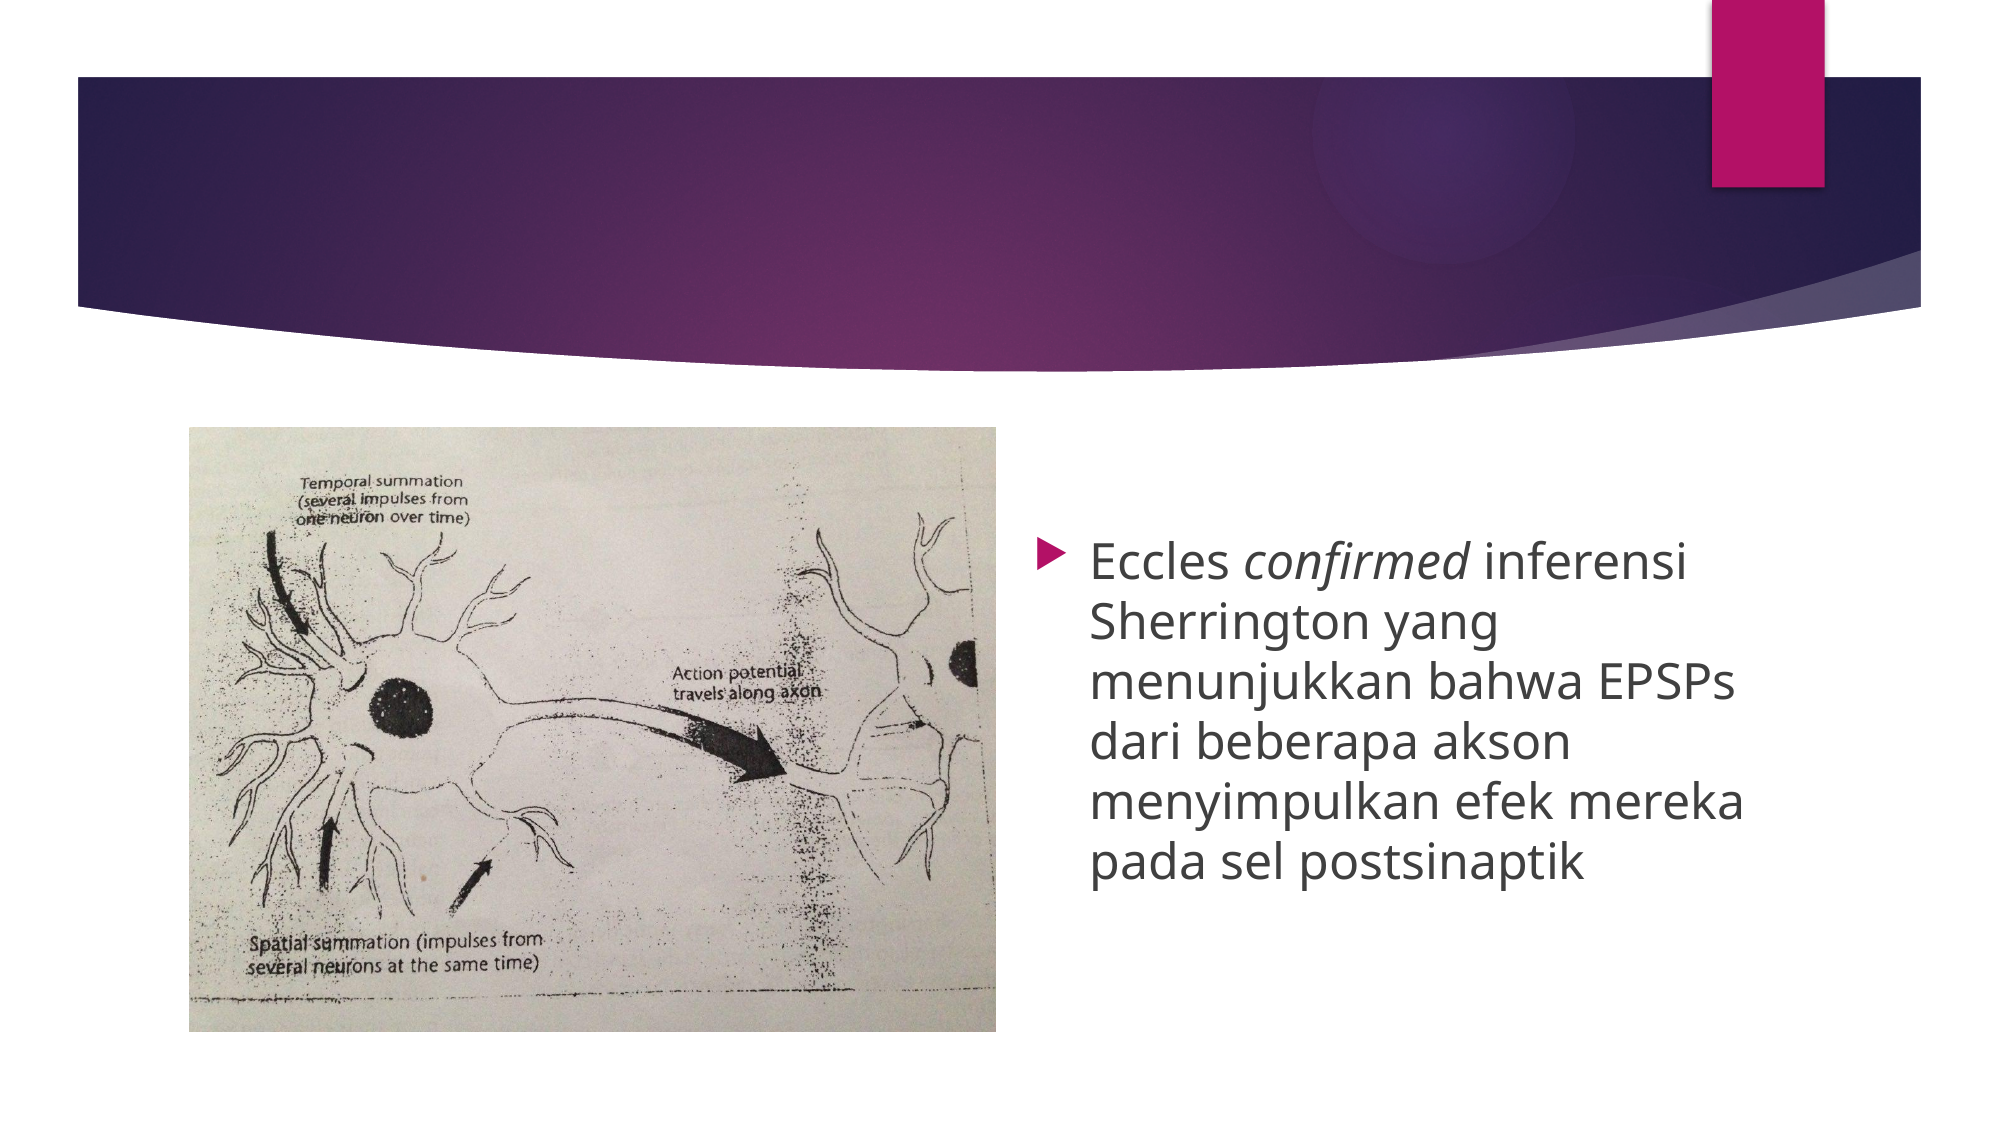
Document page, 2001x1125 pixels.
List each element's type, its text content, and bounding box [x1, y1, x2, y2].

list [189, 426, 996, 1032]
list Eccles confirmed inferensi Sherrington yang menunjukkan bahwa EPSPs dari beberapa akson menyimpulkan efek mereka pada sel postsinaptik [1018, 521, 1810, 988]
